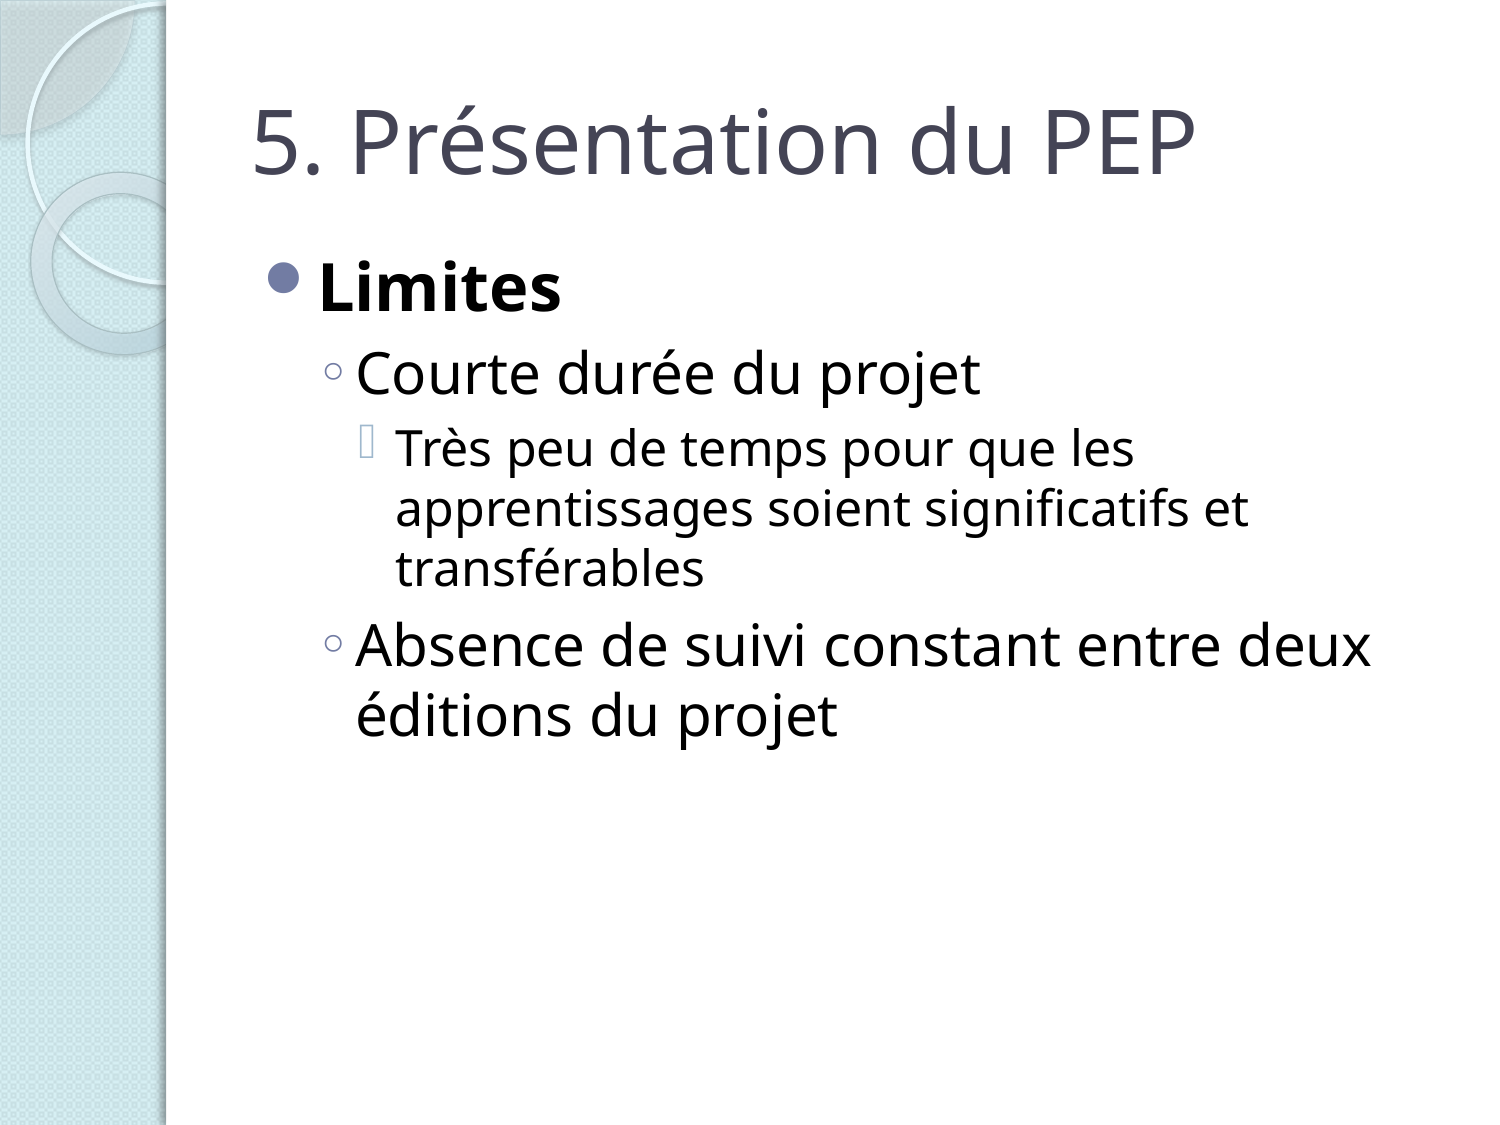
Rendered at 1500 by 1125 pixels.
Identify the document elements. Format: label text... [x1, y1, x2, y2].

title 5. Présentation du PEP [235, 45, 1466, 233]
list Limites Courte durée du projet Très peu de temps pour que les apprentissages soient significatifs et transférables Absence de suivi constant entre deux éditions du projet [235, 237, 1466, 1025]
